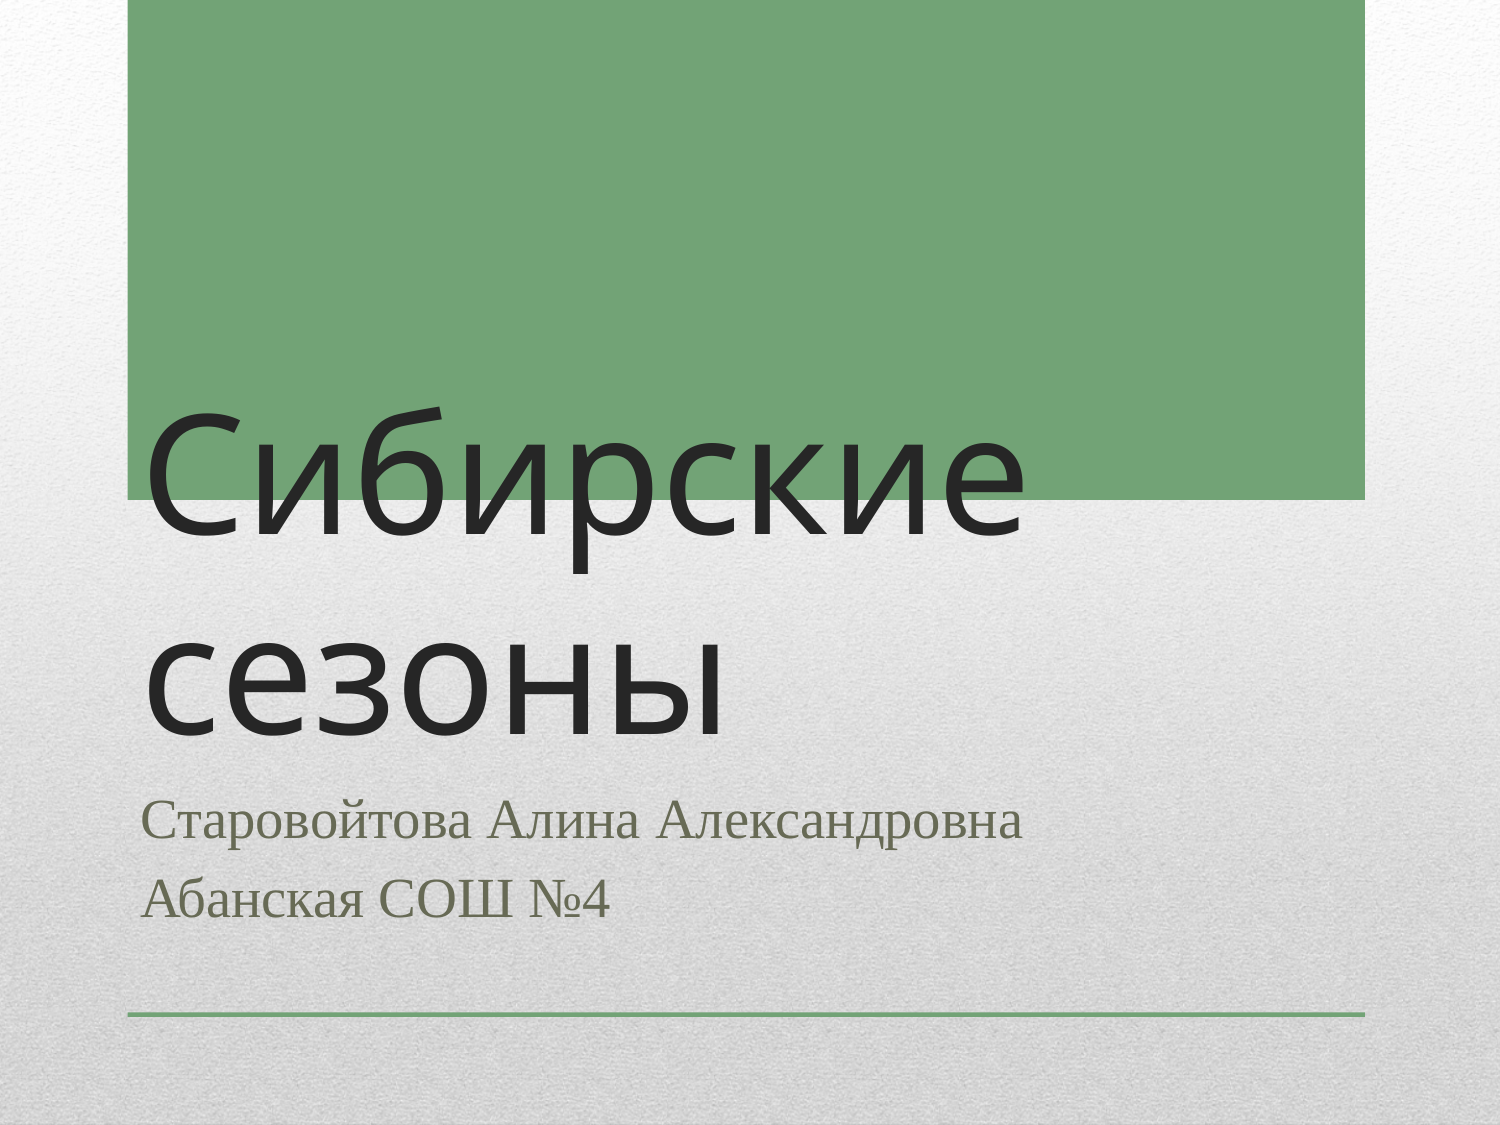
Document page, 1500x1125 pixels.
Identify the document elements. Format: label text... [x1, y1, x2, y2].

subtitle Старовойтова Алина Александровна Абанская СОШ №4 [125, 774, 1250, 938]
title Сибирские сезоны [125, 525, 1363, 775]
